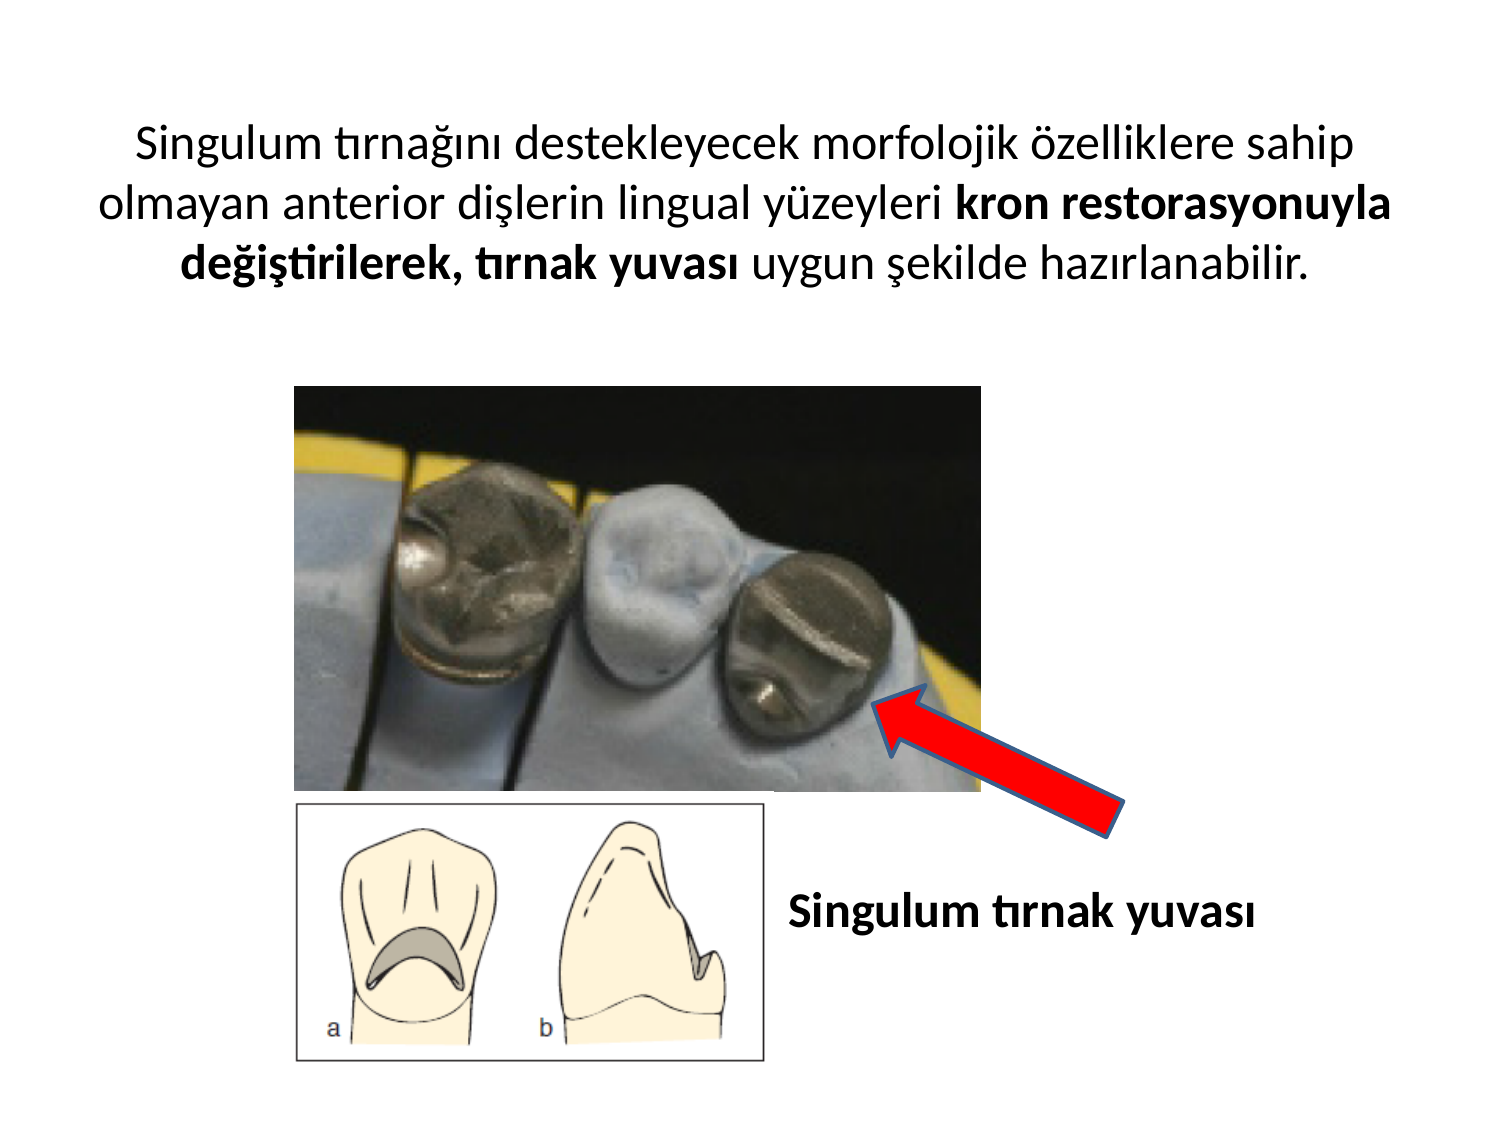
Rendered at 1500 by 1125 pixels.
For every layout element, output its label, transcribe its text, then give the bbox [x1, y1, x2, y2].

title Singulum tırnağını destekleyecek morfolojik özelliklere sahip olmayan anterior dişlerin lingual yüzeyleri kron restorasyonuyla değiştirilerek, tırnak yuvası uygun şekilde hazırlanabilir. [70, 105, 1421, 293]
picture [290, 386, 982, 1069]
text_box [987, 734, 1126, 840]
text_box Singulum tırnak yuvası [777, 869, 1324, 945]
